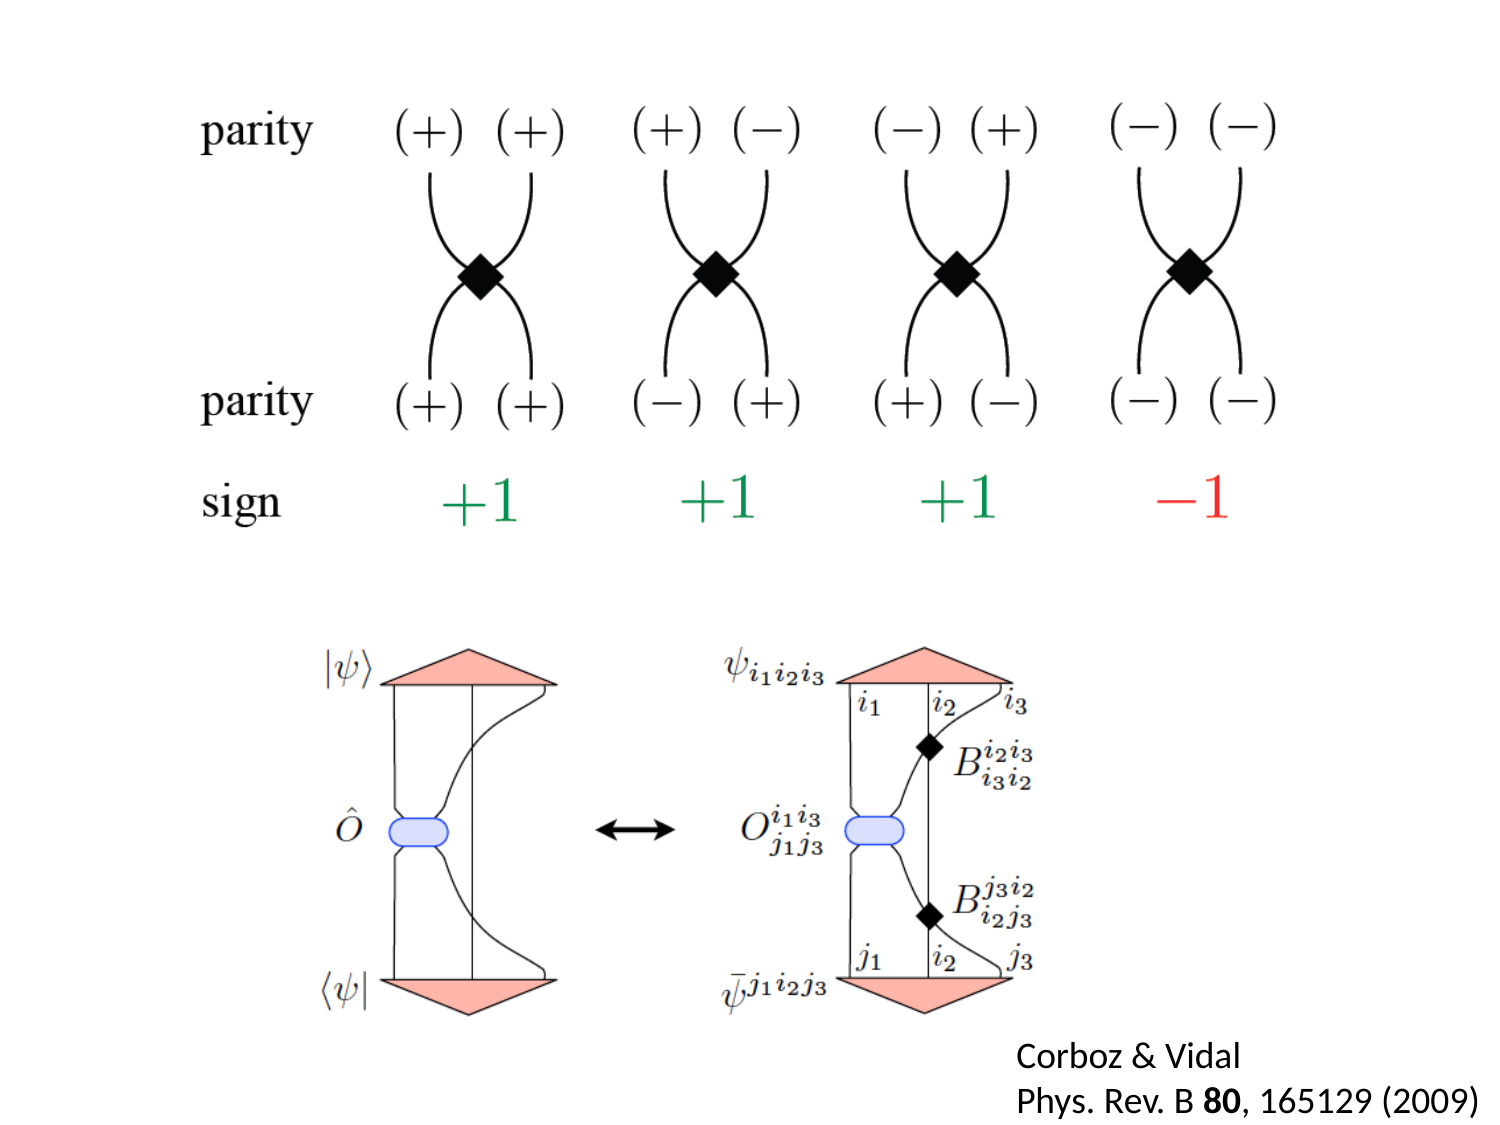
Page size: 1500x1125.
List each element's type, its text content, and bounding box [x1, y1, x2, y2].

text_box Corboz & Vidal Phys. Rev. B 80, 165129 (2009) [1001, 1023, 1495, 1125]
picture [292, 631, 1064, 1023]
picture [177, 77, 1316, 540]
